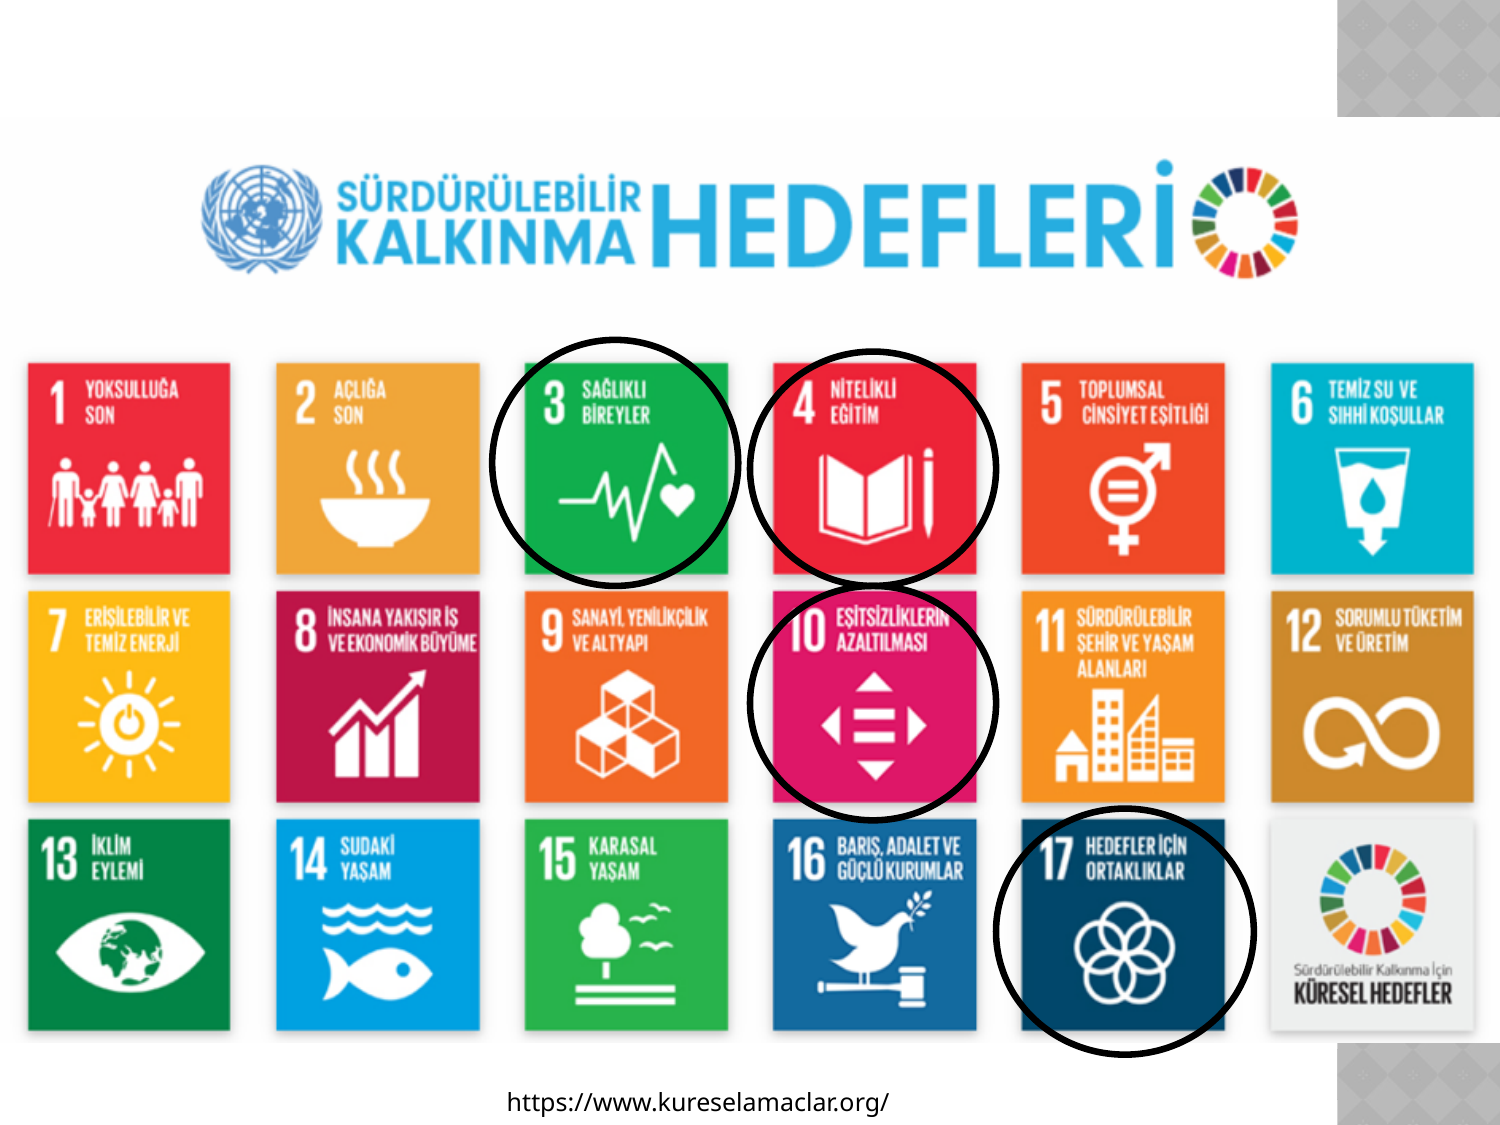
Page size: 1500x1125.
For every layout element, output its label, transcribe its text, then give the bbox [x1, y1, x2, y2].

text_box https://www.kureselamaclar.org/ [491, 1079, 905, 1125]
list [0, 116, 1500, 1044]
text_box [1085, 1052, 1165, 1058]
